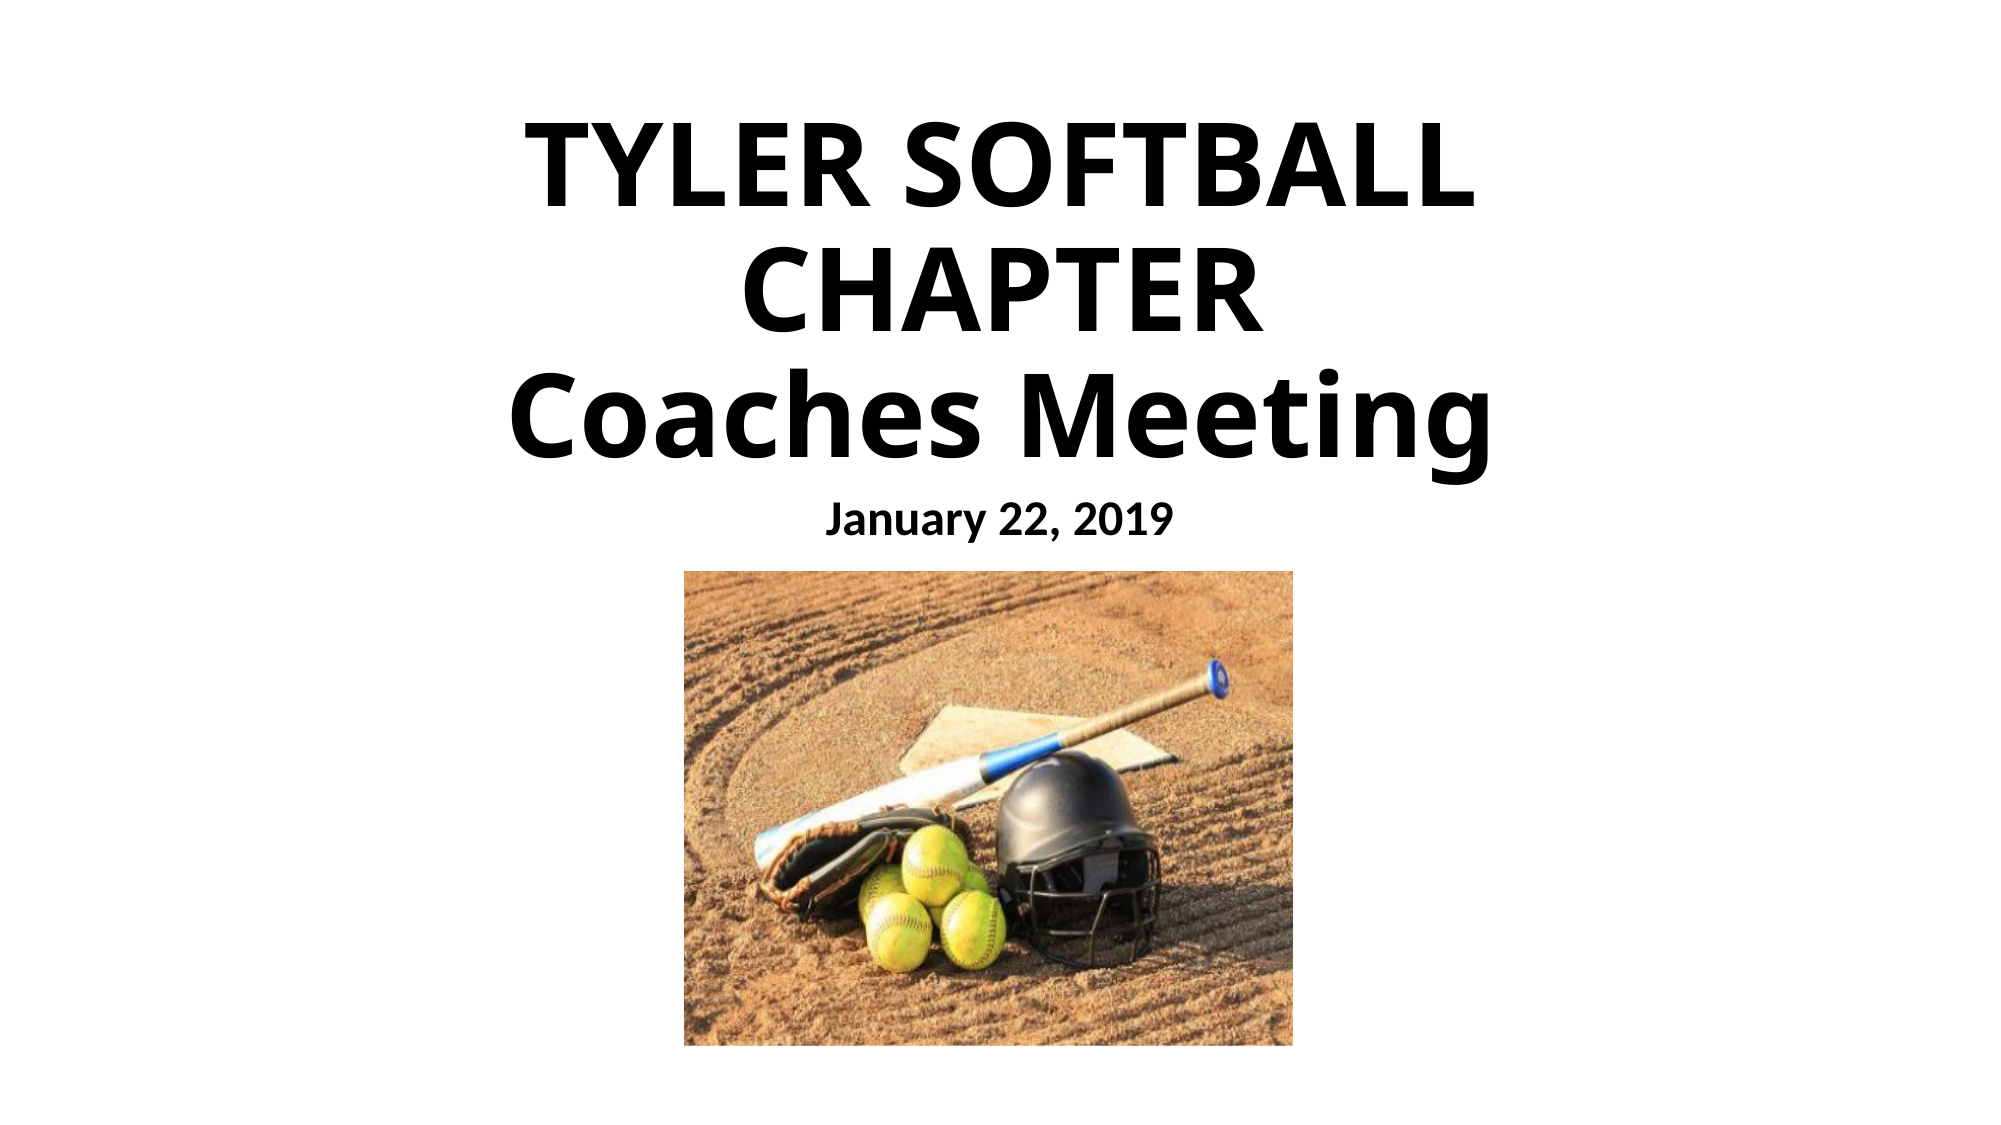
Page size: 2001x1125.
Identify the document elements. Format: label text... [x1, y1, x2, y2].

title TYLER SOFTBALL CHAPTER Coaches Meeting [251, 98, 1752, 490]
subtitle January 22, 2019 [249, 485, 1750, 566]
picture [684, 571, 1293, 1049]
